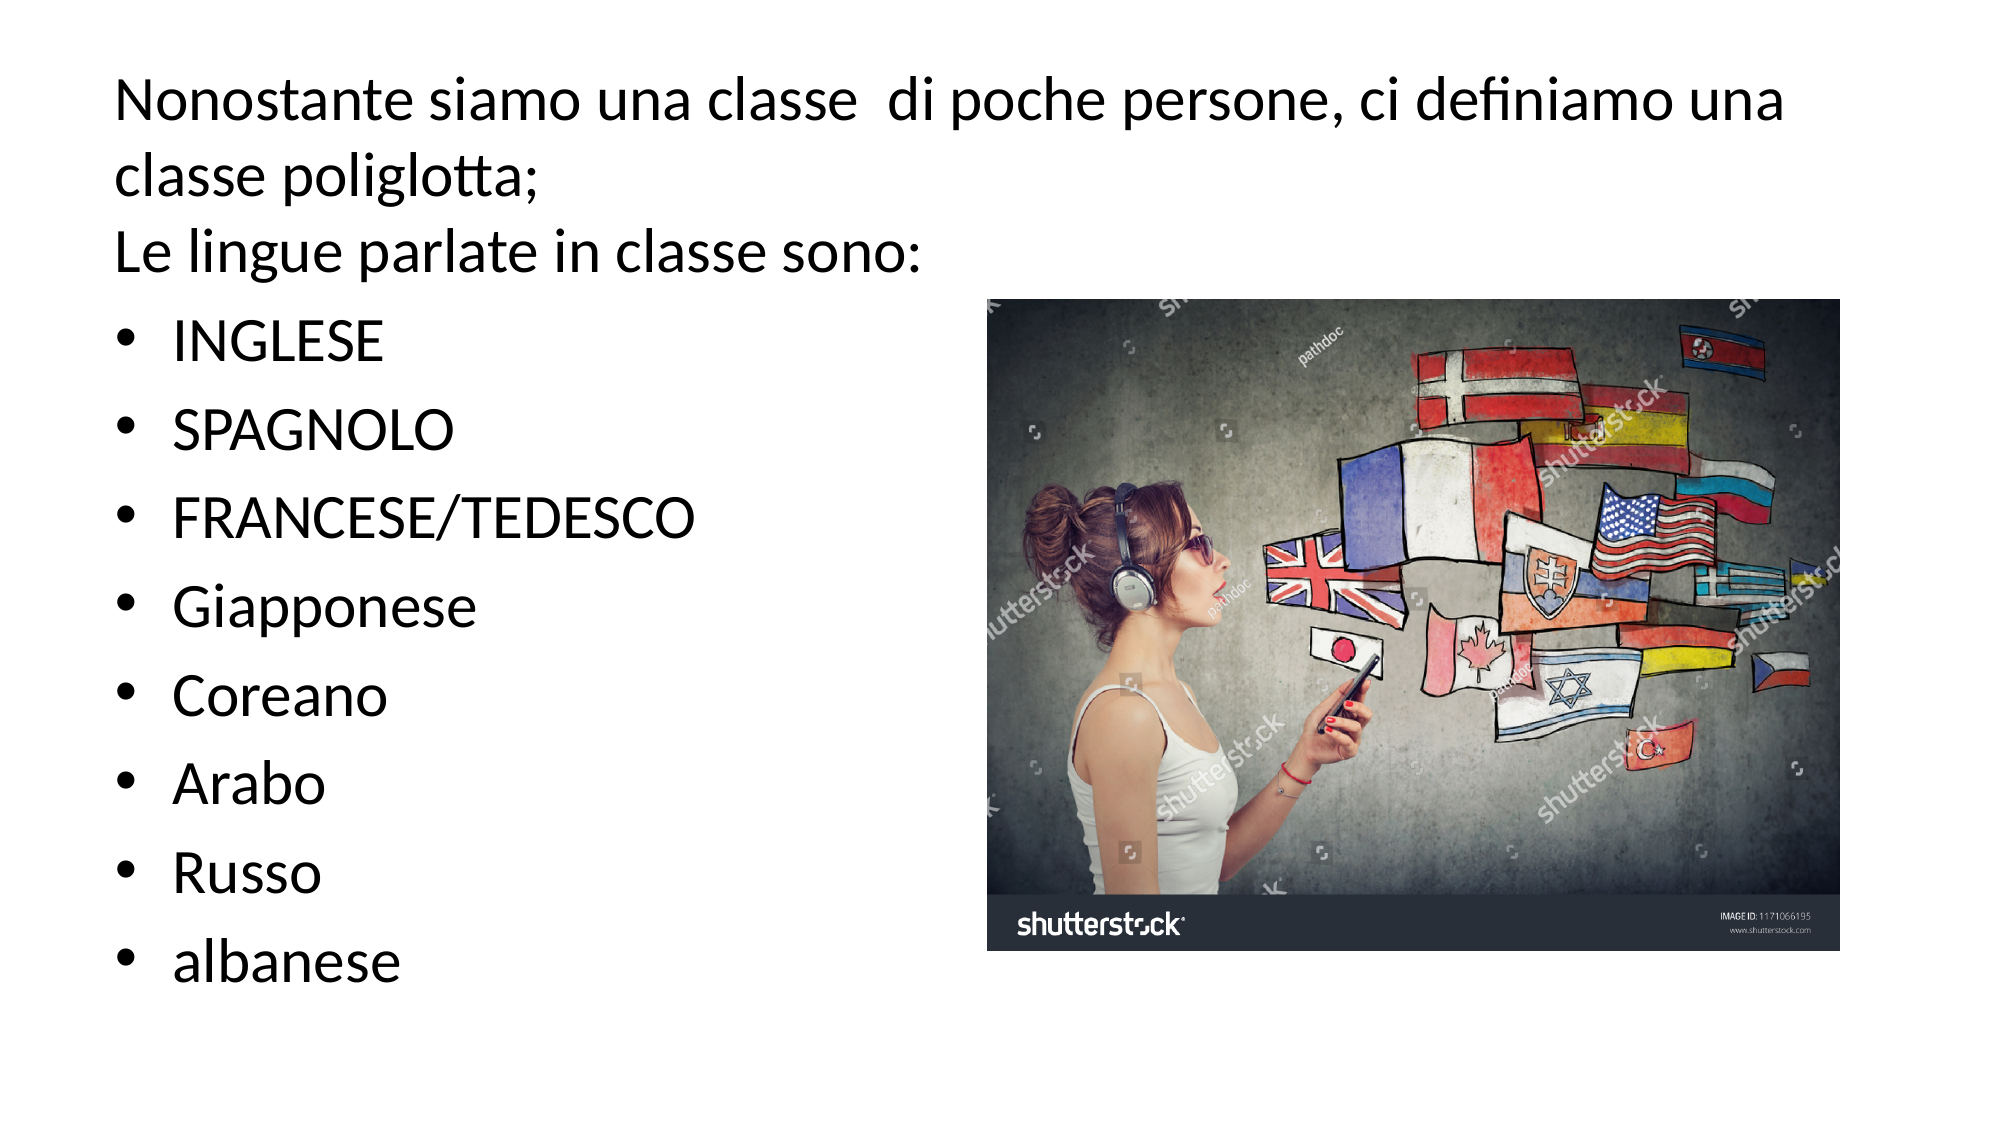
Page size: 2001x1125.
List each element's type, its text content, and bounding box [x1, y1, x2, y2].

picture [987, 299, 1840, 951]
list Nonostante siamo una classe di poche persone, ci definiamo una classe poliglotta; Le lingue parlate in classe sono: INGLESE SPAGNOLO FRANCESE/TEDESCO Giapponese Coreano Arabo Russo albanese [99, 50, 1900, 1005]
